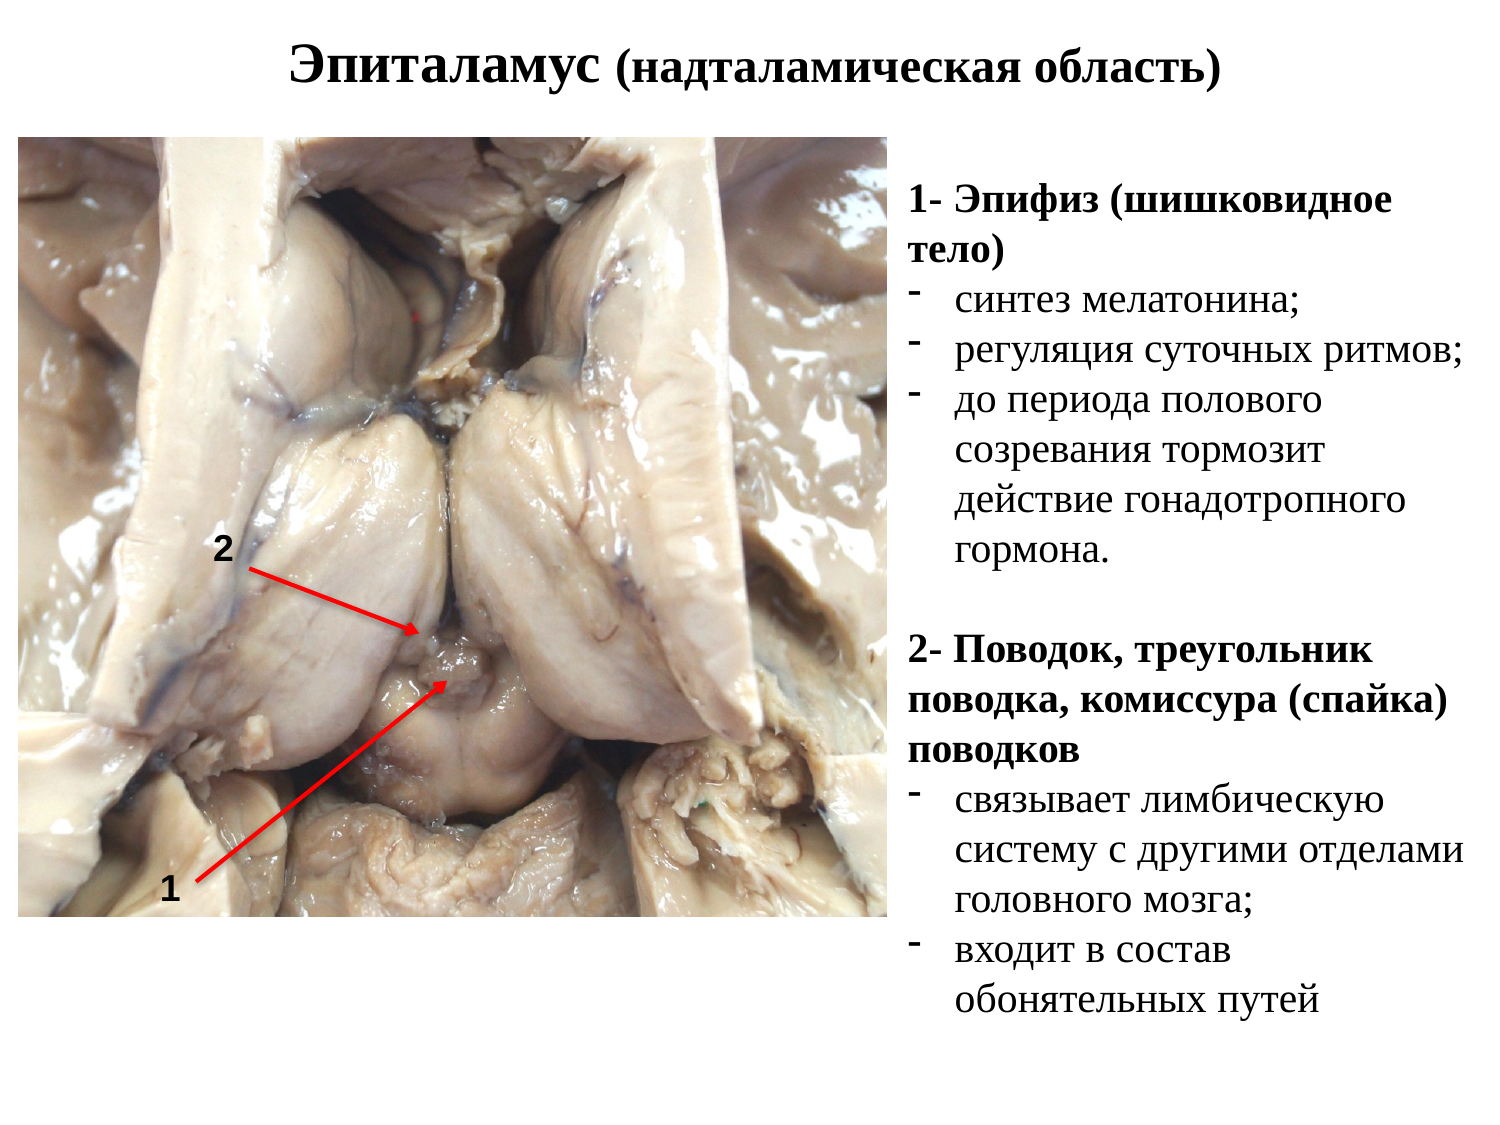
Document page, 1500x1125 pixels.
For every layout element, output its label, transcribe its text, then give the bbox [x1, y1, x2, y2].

title Эпиталамус (надталамическая область) [10, 18, 1500, 102]
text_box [195, 680, 448, 882]
text_box 1- Эпифиз (шишковидное тело) синтез мелатонина; регуляция суточных ритмов; до периода полового созревания тормозит действие гонадотропного гормона. 2- Поводок, треугольник поводка, комиссура (спайка) поводков связывает лимбическую систему с другими отделами головного мозга; входит в состав обонятельных путей [892, 163, 1500, 1029]
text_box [248, 568, 420, 634]
picture [18, 136, 887, 917]
